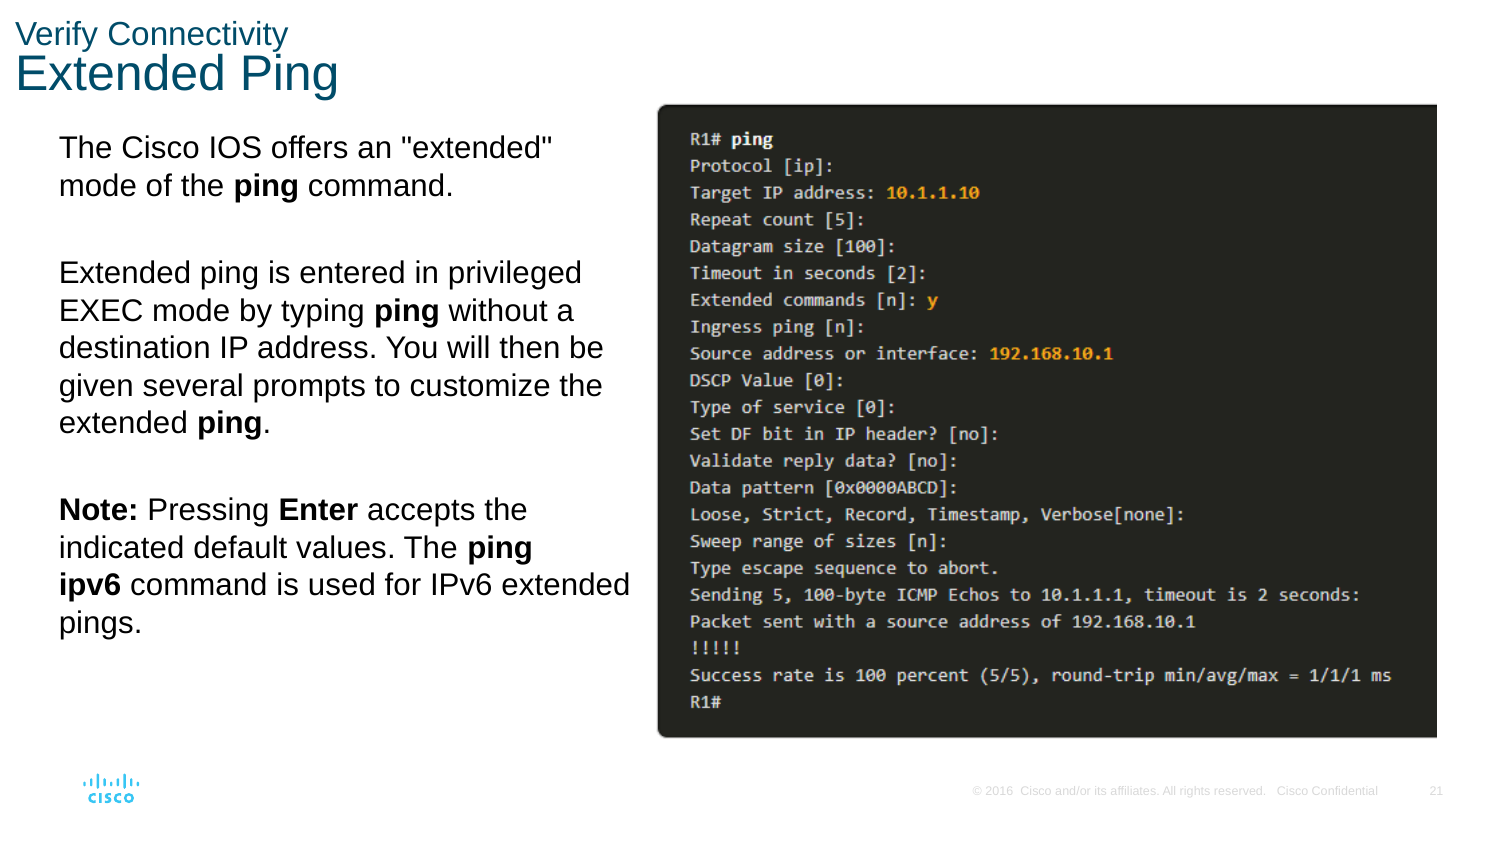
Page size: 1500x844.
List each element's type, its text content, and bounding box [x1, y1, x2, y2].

title Verify Connectivity Extended Ping [0, 0, 1369, 121]
list The Cisco IOS offers an "extended" mode of the ping command. Extended ping is entered in privileged EXEC mode by typing ping without a destination IP address. You will then be given several prompts to customize the extended ping. Note: Pressing Enter accepts the indicated default values. The ping ipv6 command is used for IPv6 extended pings. [43, 120, 649, 716]
picture [654, 100, 1437, 743]
